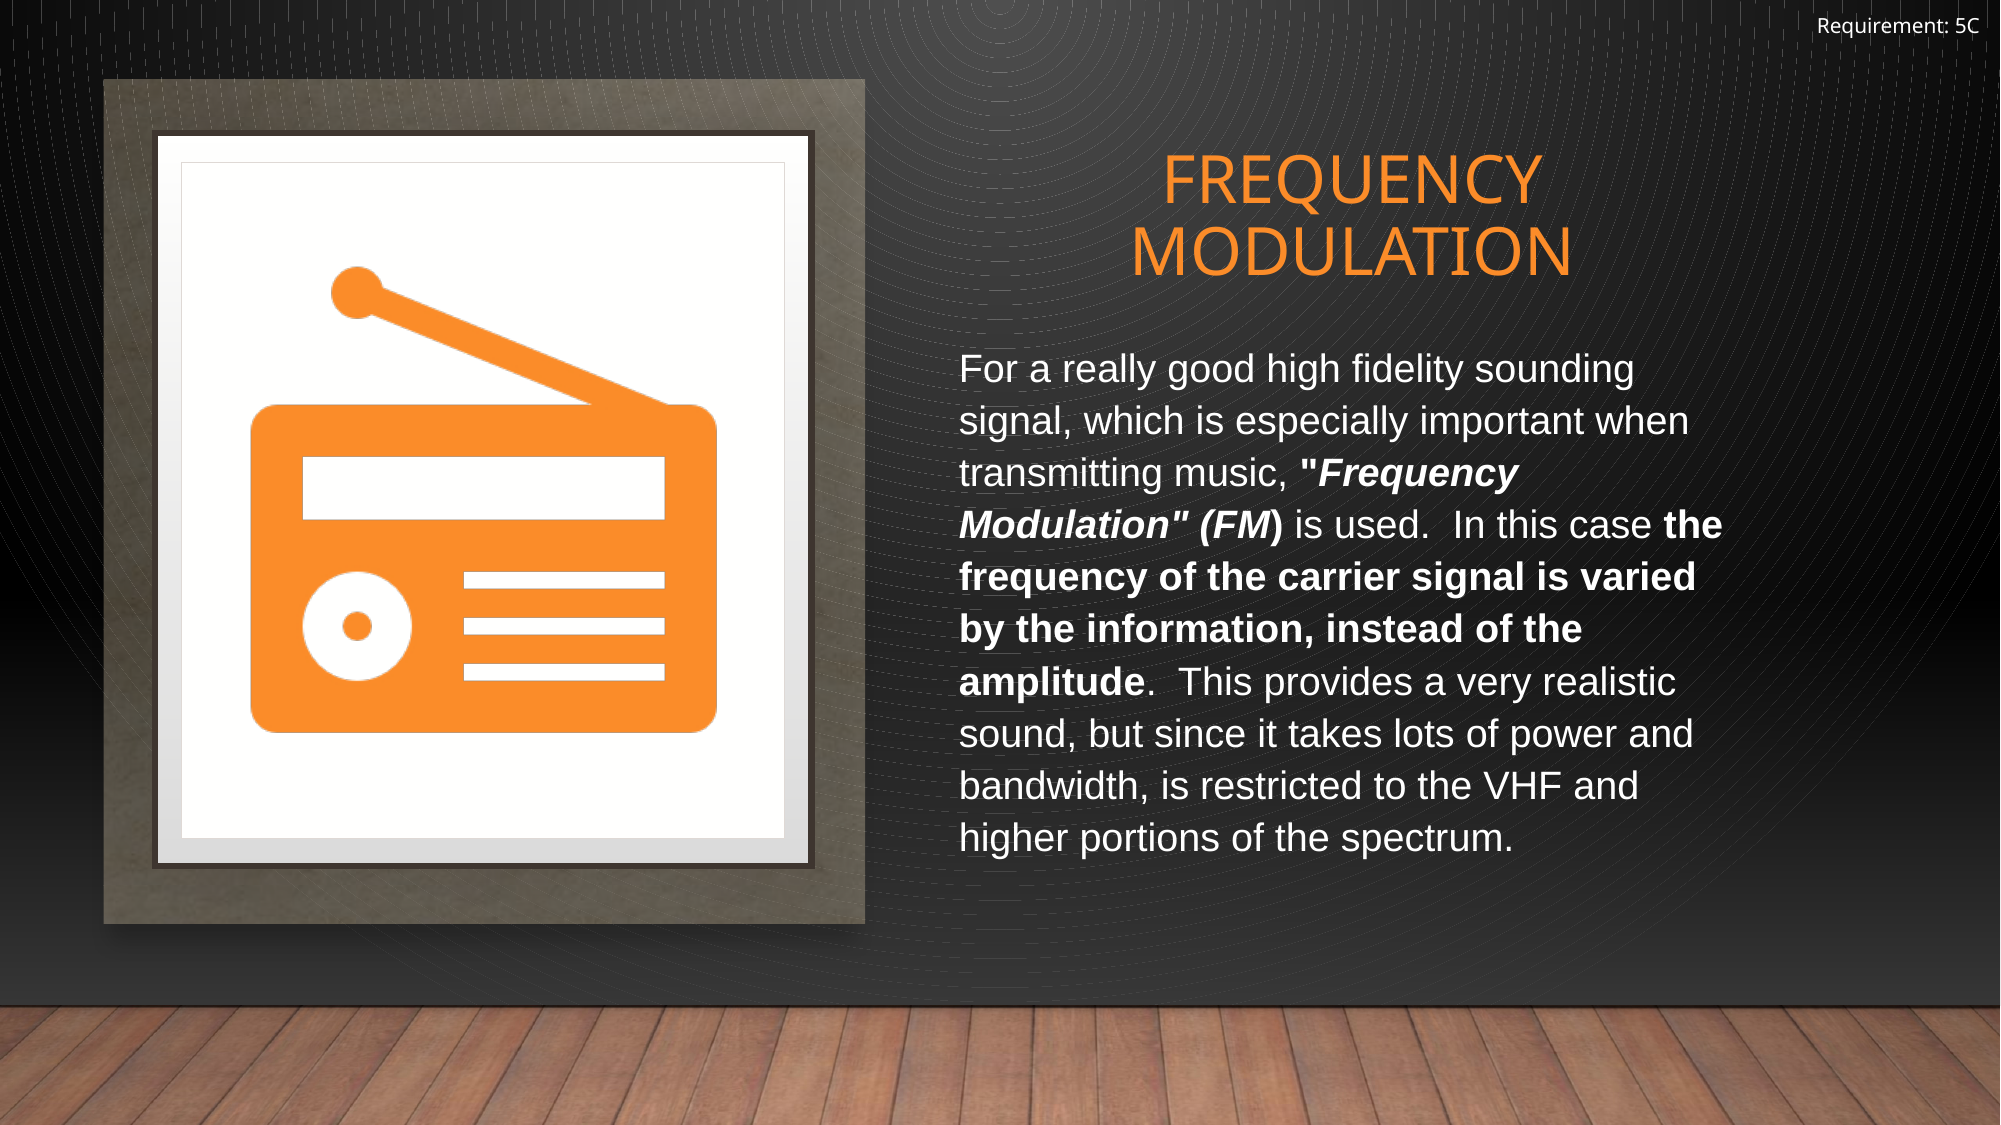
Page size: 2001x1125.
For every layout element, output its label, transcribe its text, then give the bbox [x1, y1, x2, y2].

list For a really good high fidelity sounding signal, which is especially important when transmitting music, "Frequency Modulation" (FM) is used. In this case the frequency of the carrier signal is varied by the information, instead of the amplitude. This provides a very realistic sound, but since it takes lots of power and bandwidth, is restricted to the VHF and higher portions of the spectrum. [943, 330, 1762, 897]
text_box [103, 78, 866, 924]
picture [208, 224, 761, 777]
footer Requirement: 5C [1801, 0, 2000, 51]
title Frequency Modulation [943, 131, 1762, 305]
picture [0, 1005, 2000, 1125]
